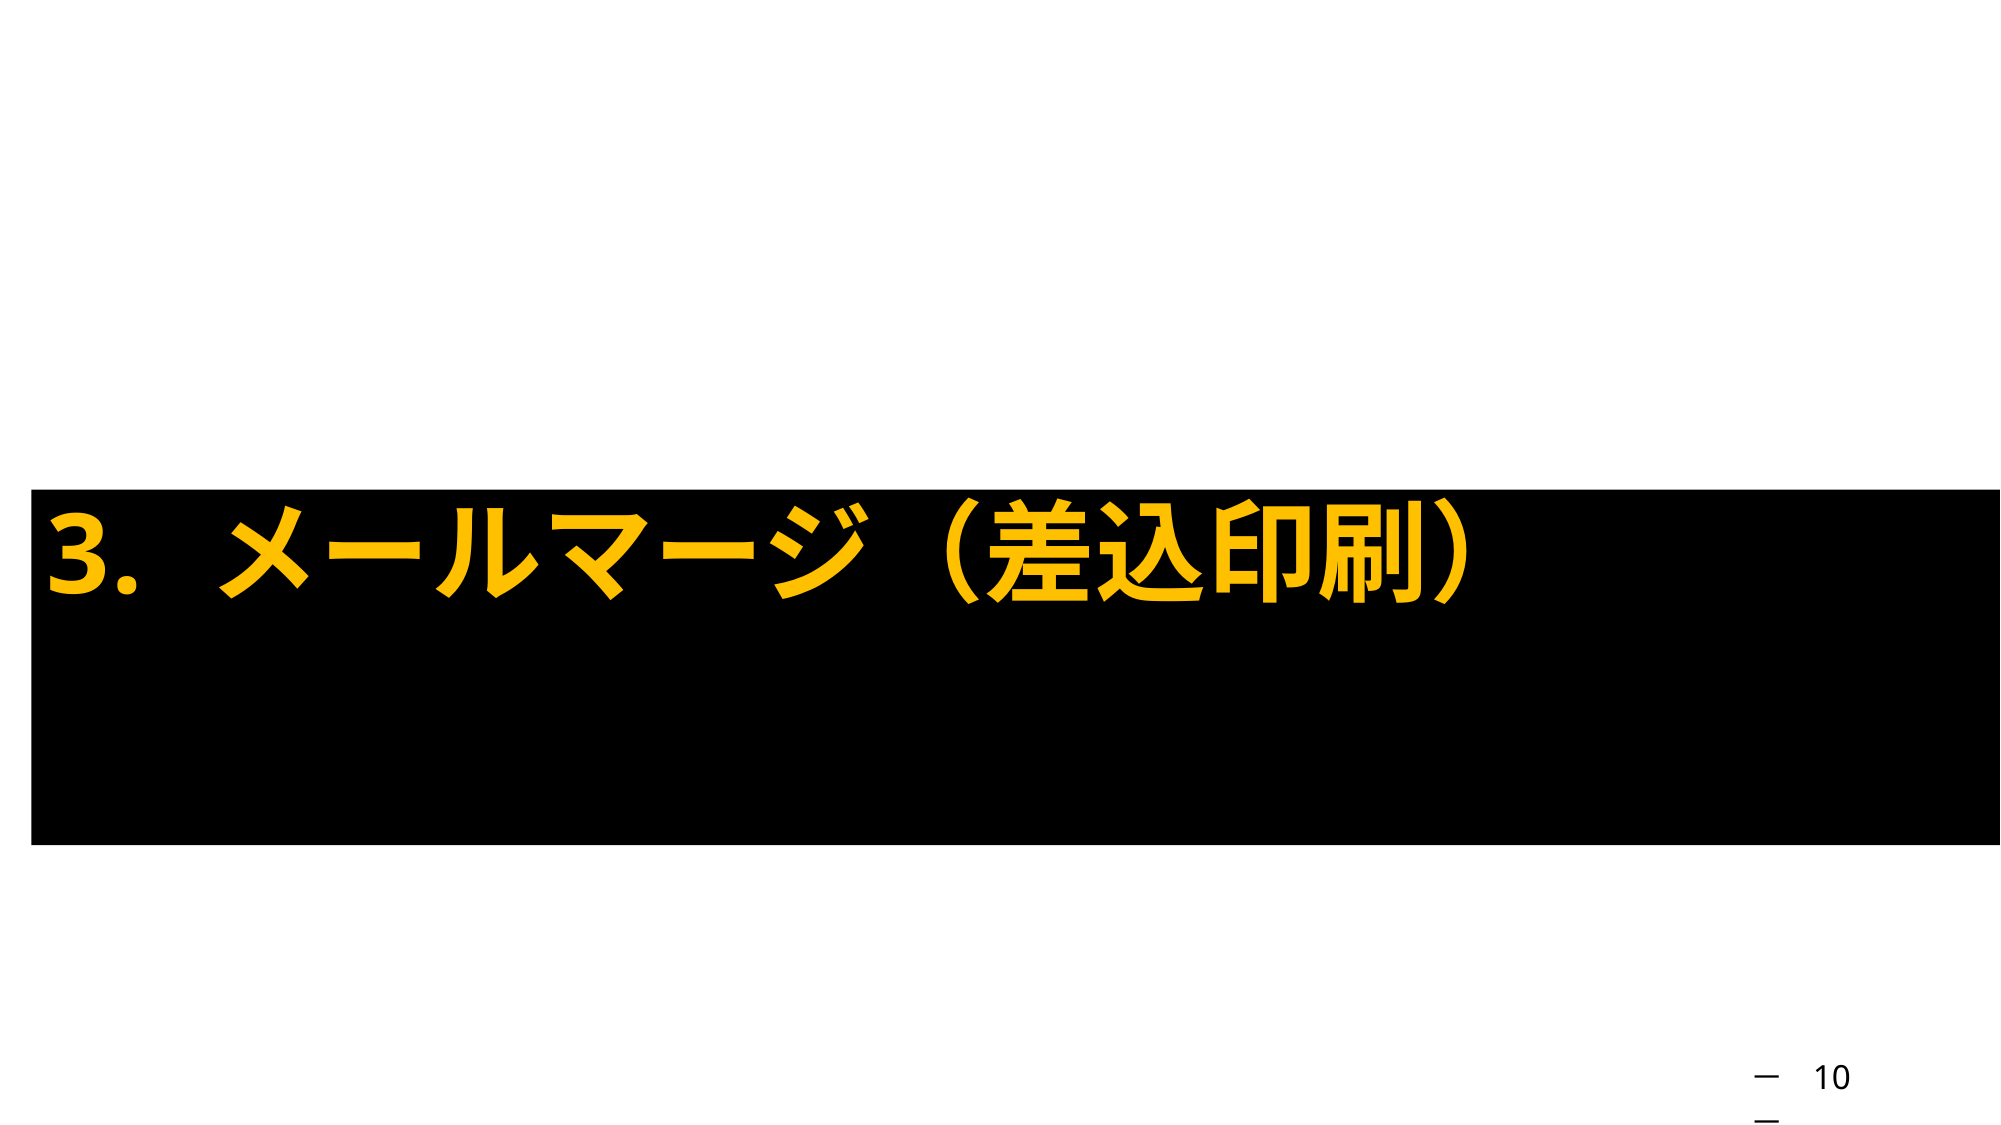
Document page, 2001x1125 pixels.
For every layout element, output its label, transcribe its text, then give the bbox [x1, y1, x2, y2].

title メールマージ（差込印刷） [31, 489, 2000, 846]
slide_number － 10 － [1735, 765, 1898, 1125]
